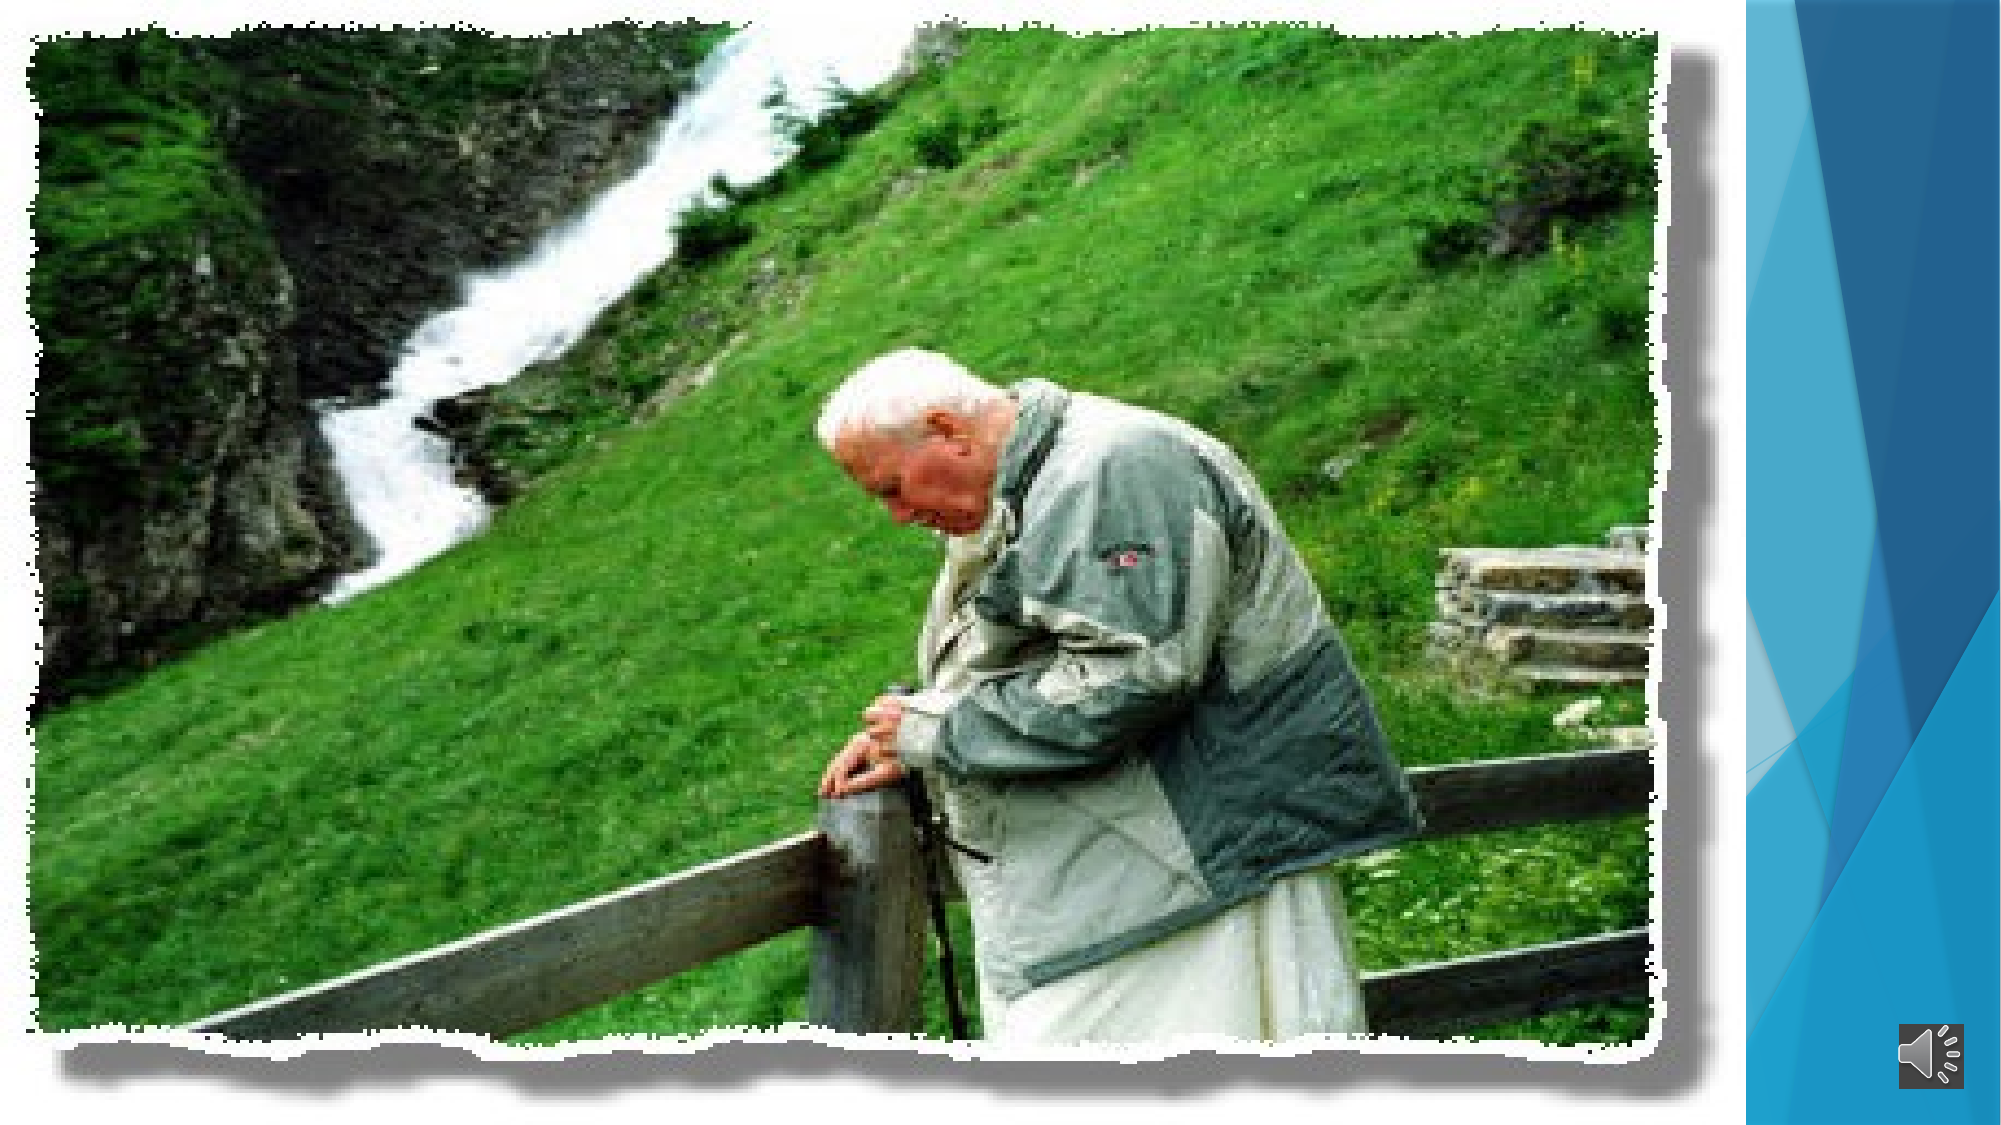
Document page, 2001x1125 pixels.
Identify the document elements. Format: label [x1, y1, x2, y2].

picture [0, 0, 1746, 1125]
picture [1897, 1022, 1966, 1091]
